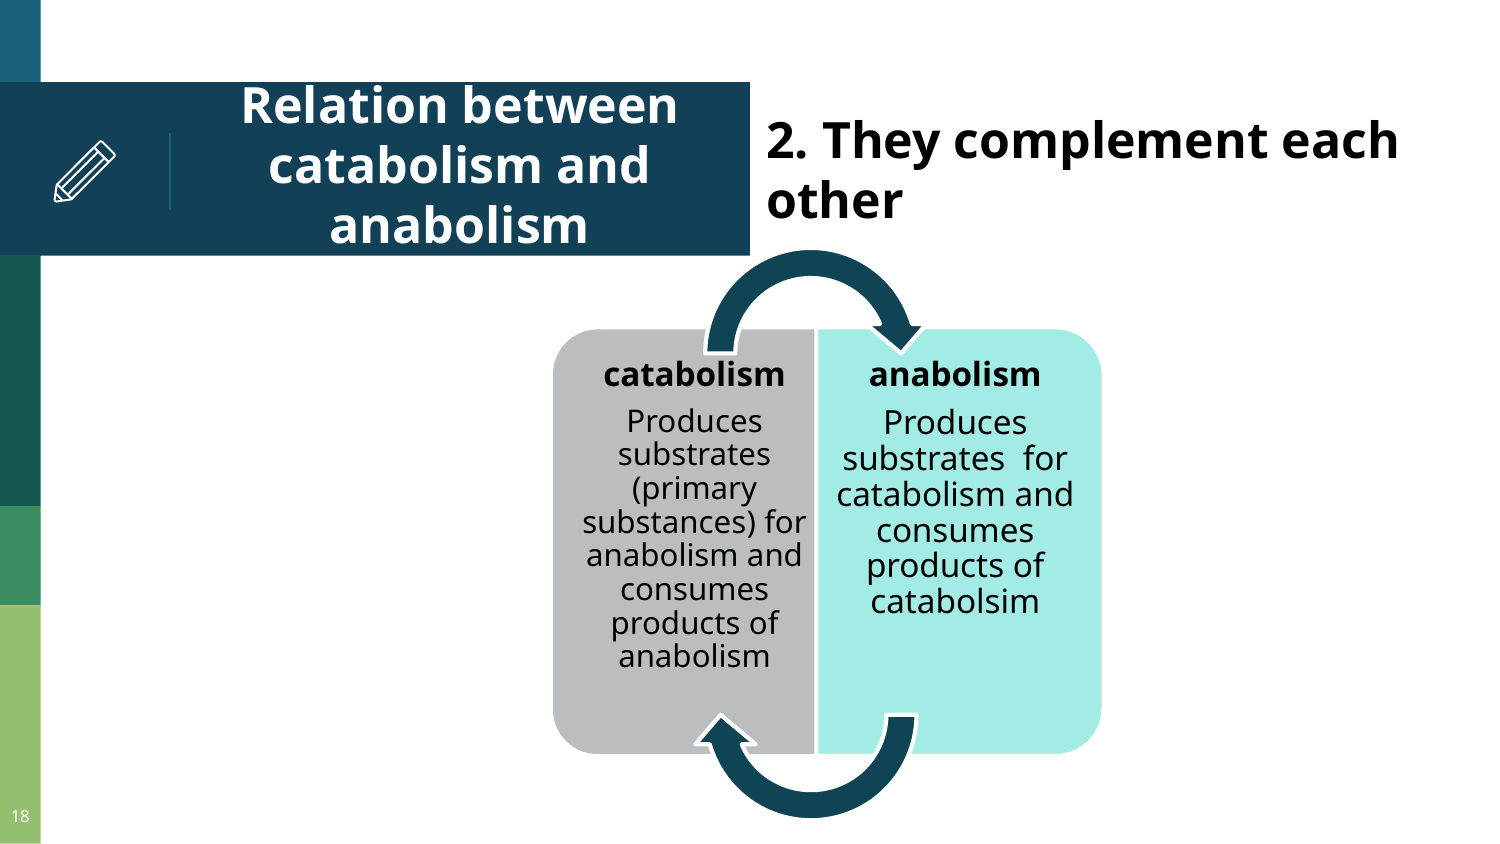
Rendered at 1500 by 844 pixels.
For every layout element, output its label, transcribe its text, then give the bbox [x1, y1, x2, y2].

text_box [54, 141, 116, 202]
text_box 2. They complement each other [751, 101, 1500, 237]
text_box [550, 232, 1104, 836]
slide_number 18 [0, 790, 49, 844]
title Relation between catabolism and anabolism [171, 79, 749, 249]
